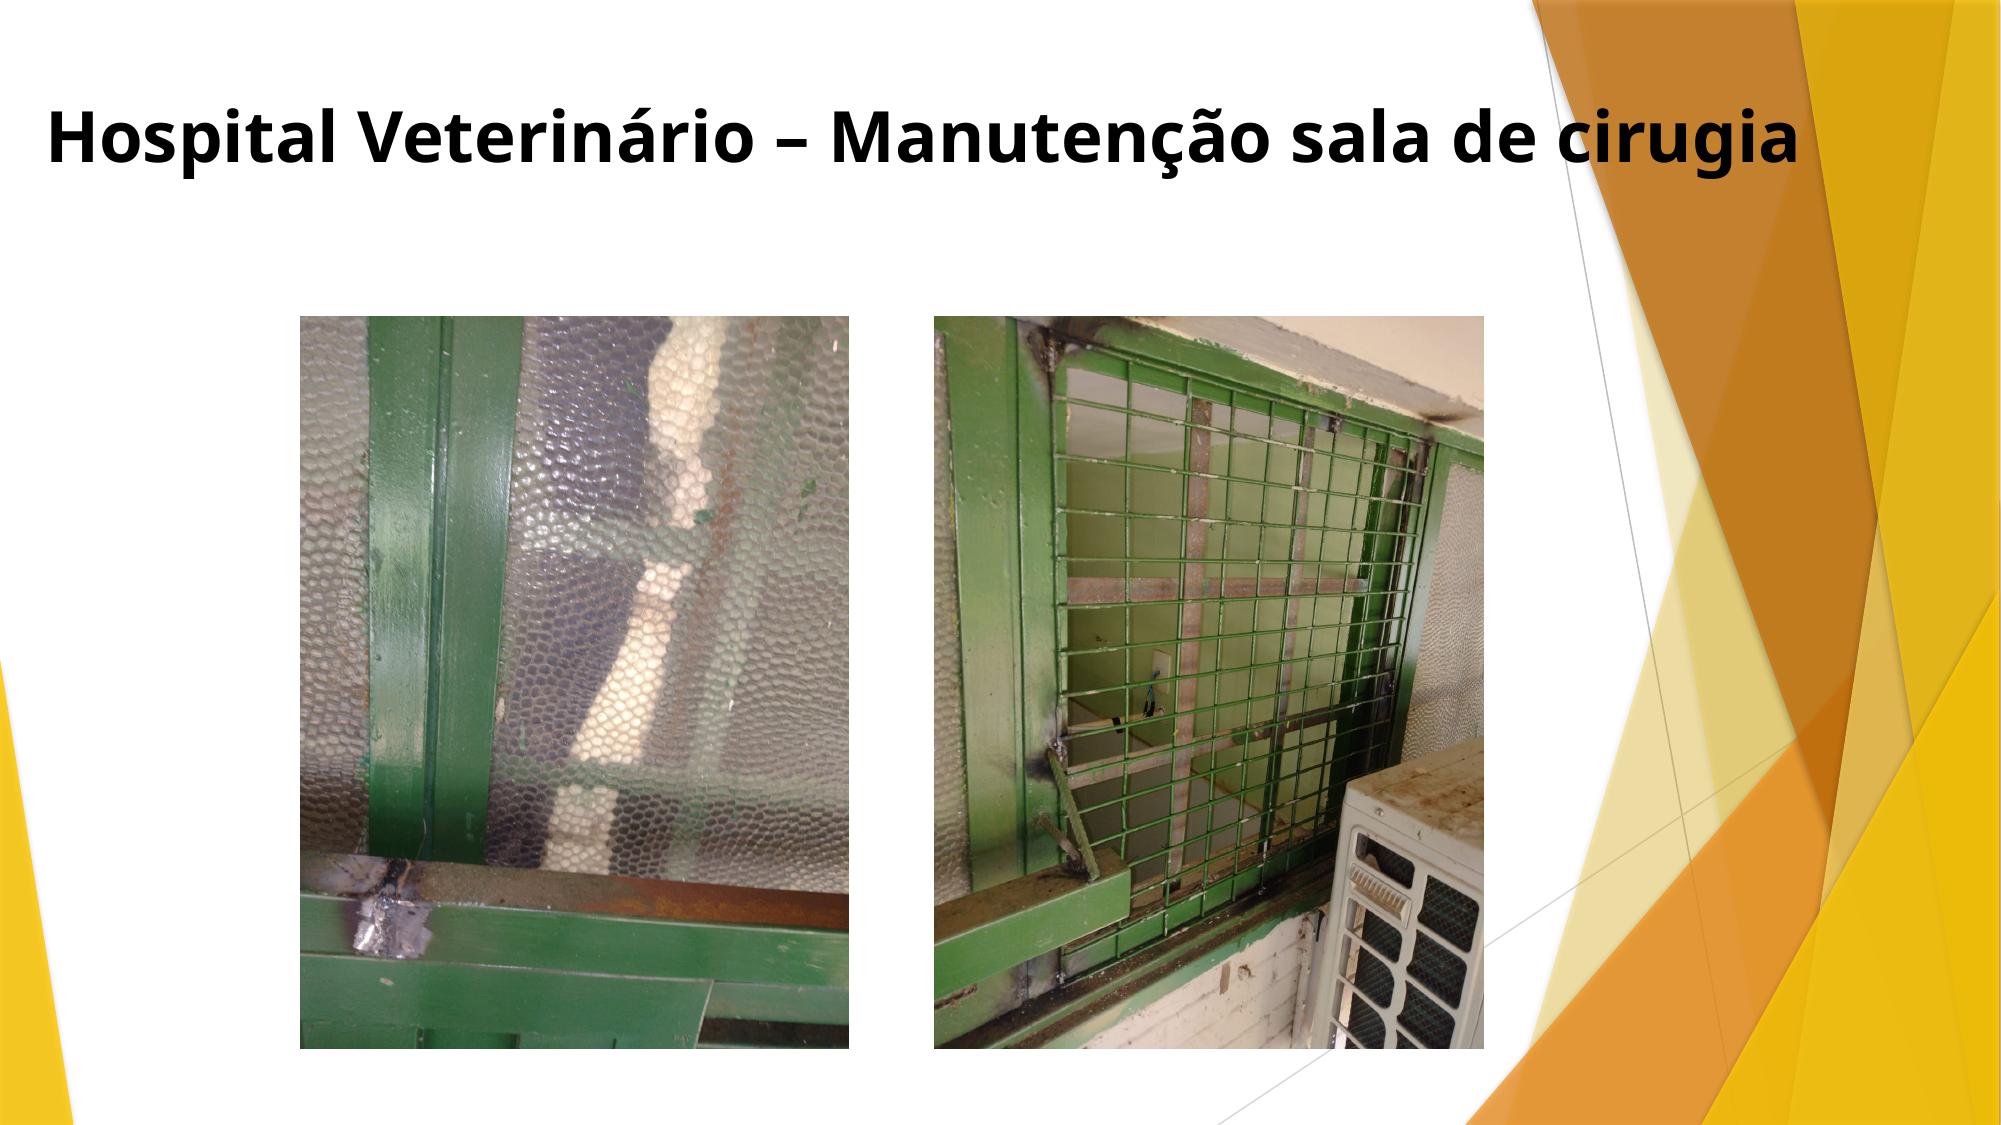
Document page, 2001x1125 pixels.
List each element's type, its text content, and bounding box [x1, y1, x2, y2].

picture [299, 316, 850, 1049]
picture [933, 316, 1484, 1049]
text_box Hospital Veterinário – Manutenção sala de cirugia [30, 84, 1913, 317]
